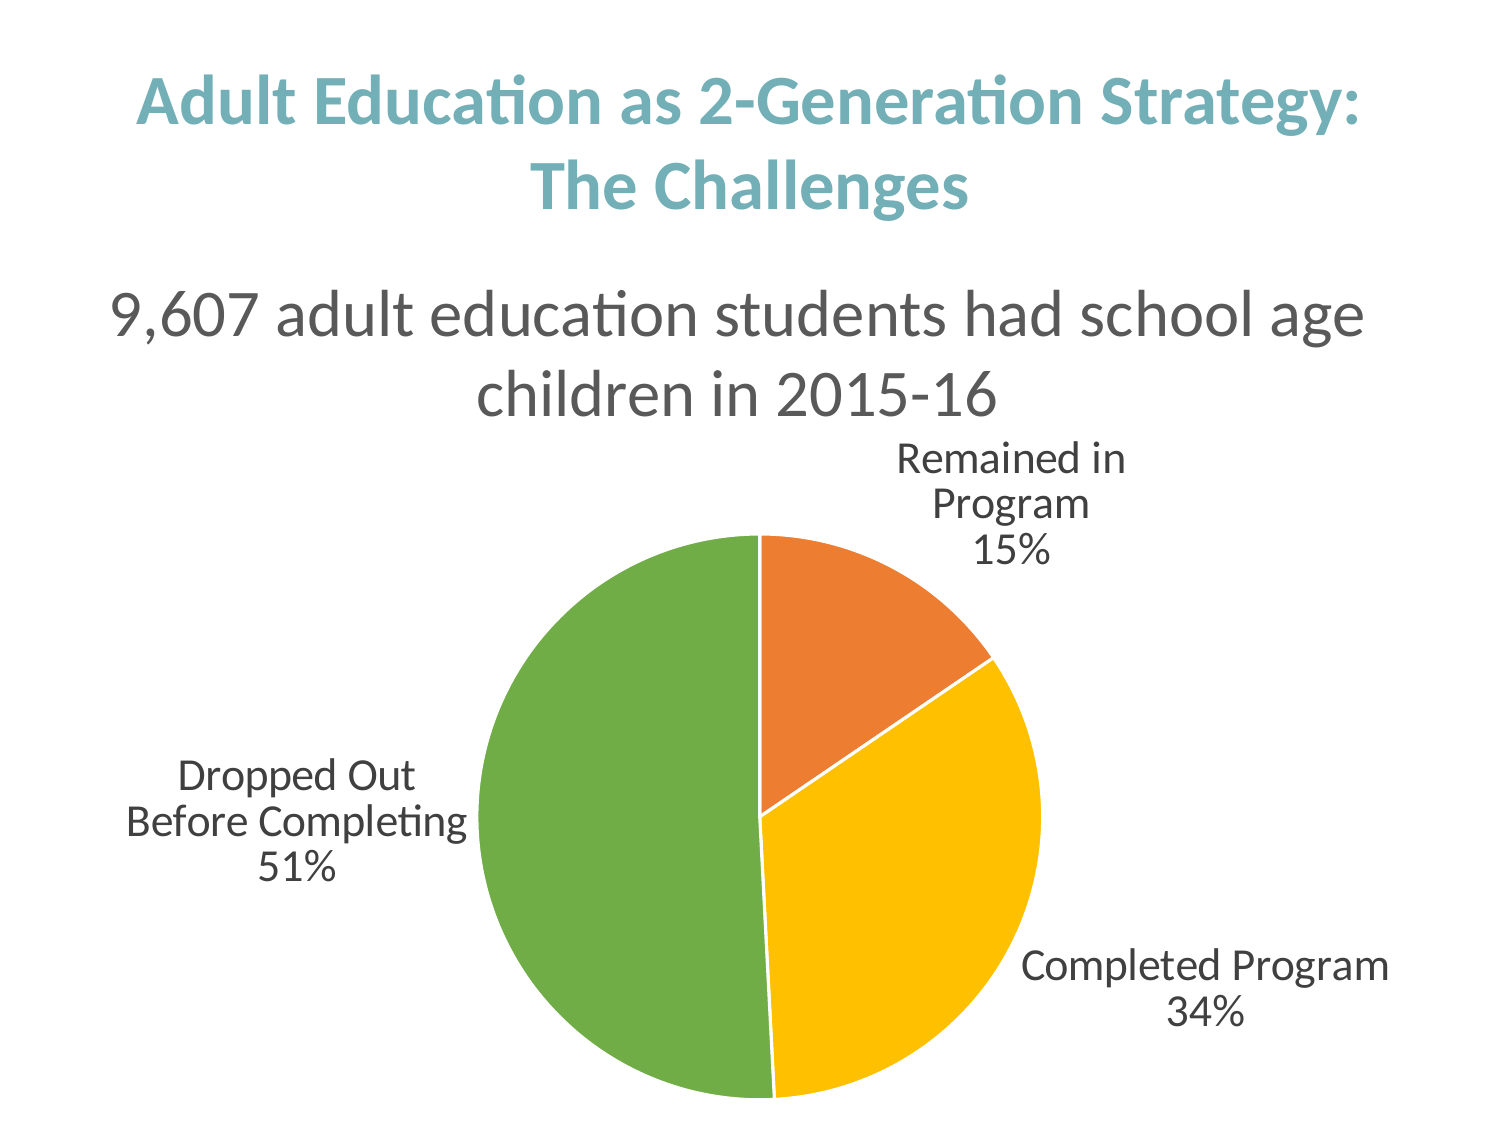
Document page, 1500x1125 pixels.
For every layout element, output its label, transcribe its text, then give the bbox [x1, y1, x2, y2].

title Adult Education as 2-Generation Strategy: The Challenges [0, 45, 1500, 233]
text_box 9,607 adult education students had school age children in 2015-16 [24, 262, 1450, 437]
chart [0, 438, 1500, 1125]
